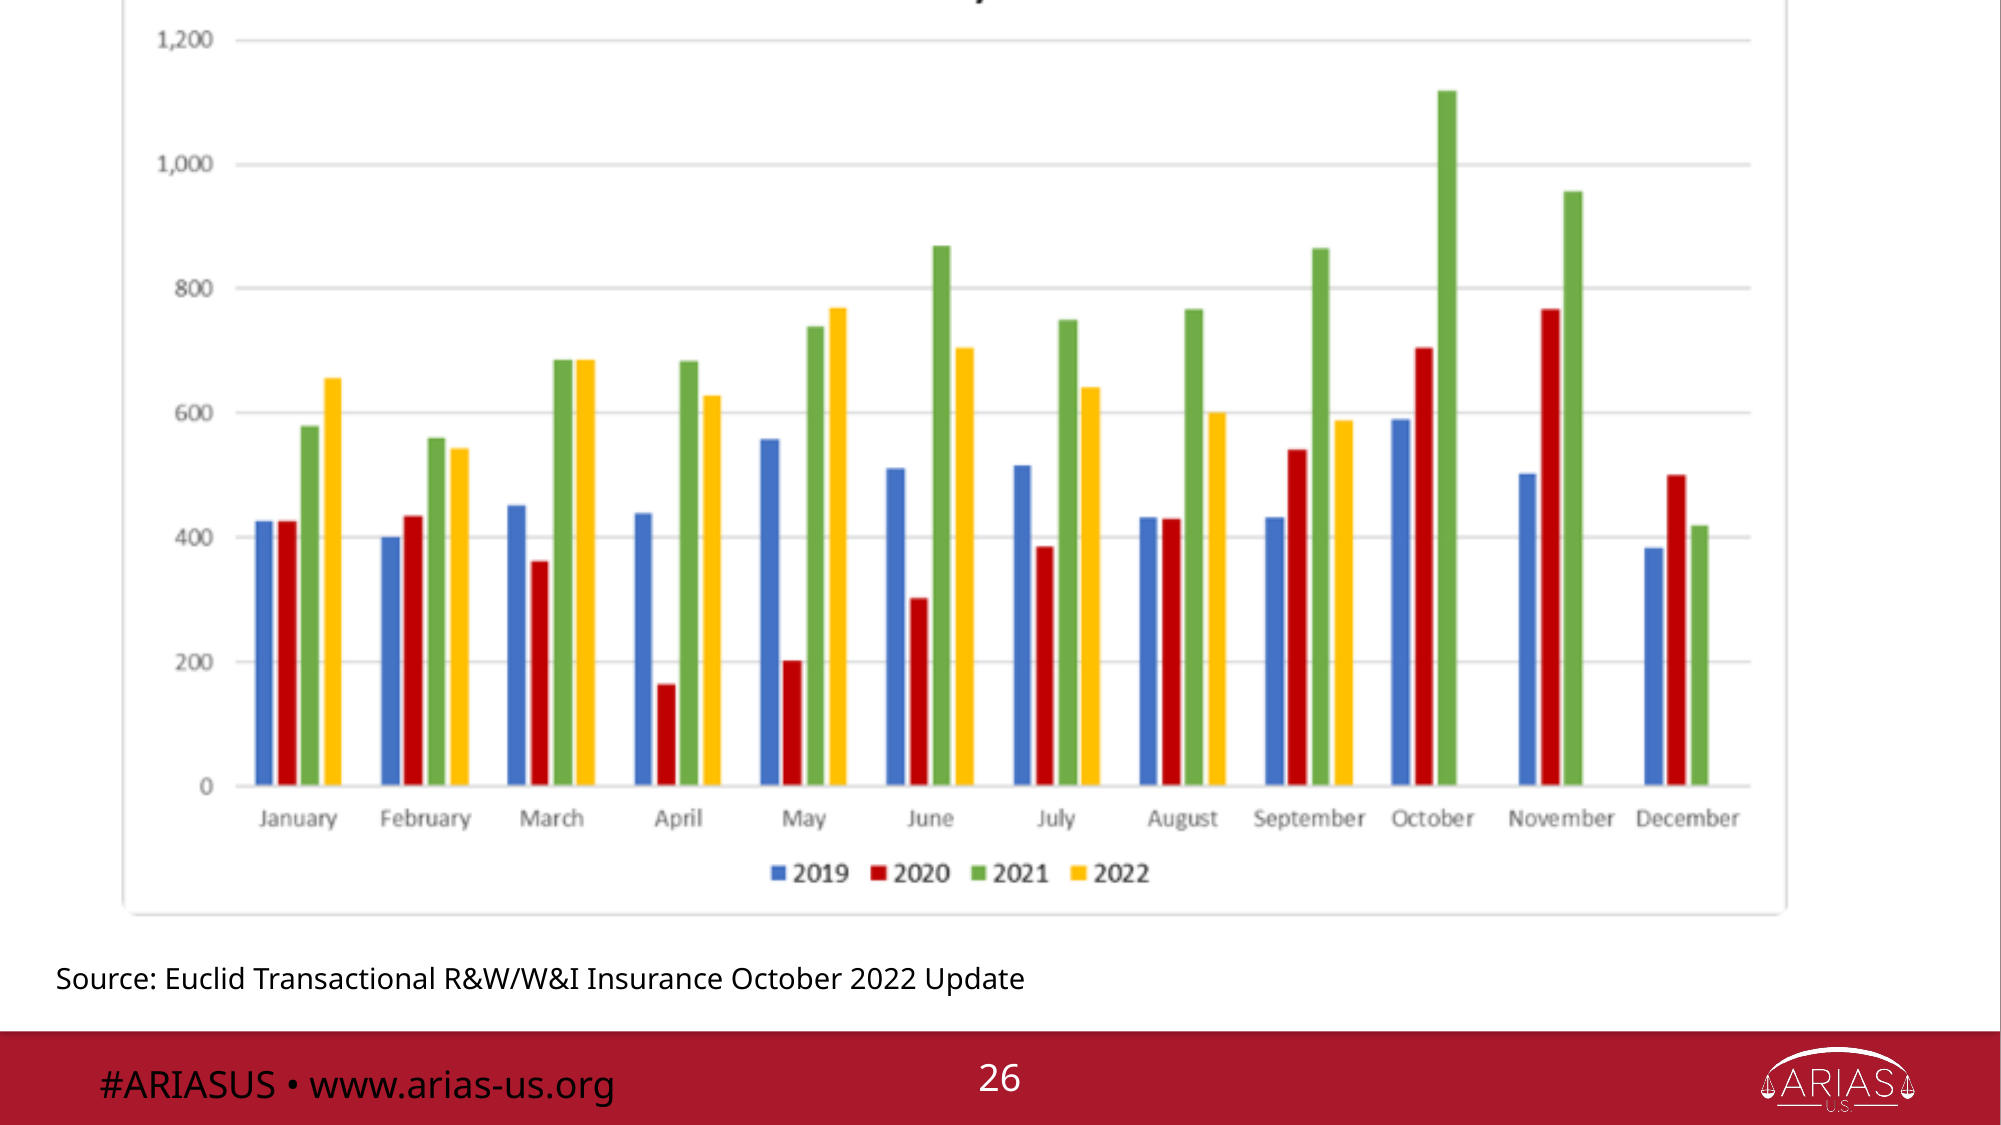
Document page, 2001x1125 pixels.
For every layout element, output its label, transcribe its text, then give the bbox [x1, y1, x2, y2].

picture [110, 0, 1793, 920]
title Source: Euclid Transactional R&W/W&I Insurance October 2022 Update [40, 952, 1875, 999]
footer #ARIASUS • www.arias-us.org [84, 1042, 853, 1125]
picture [1759, 1044, 1916, 1114]
